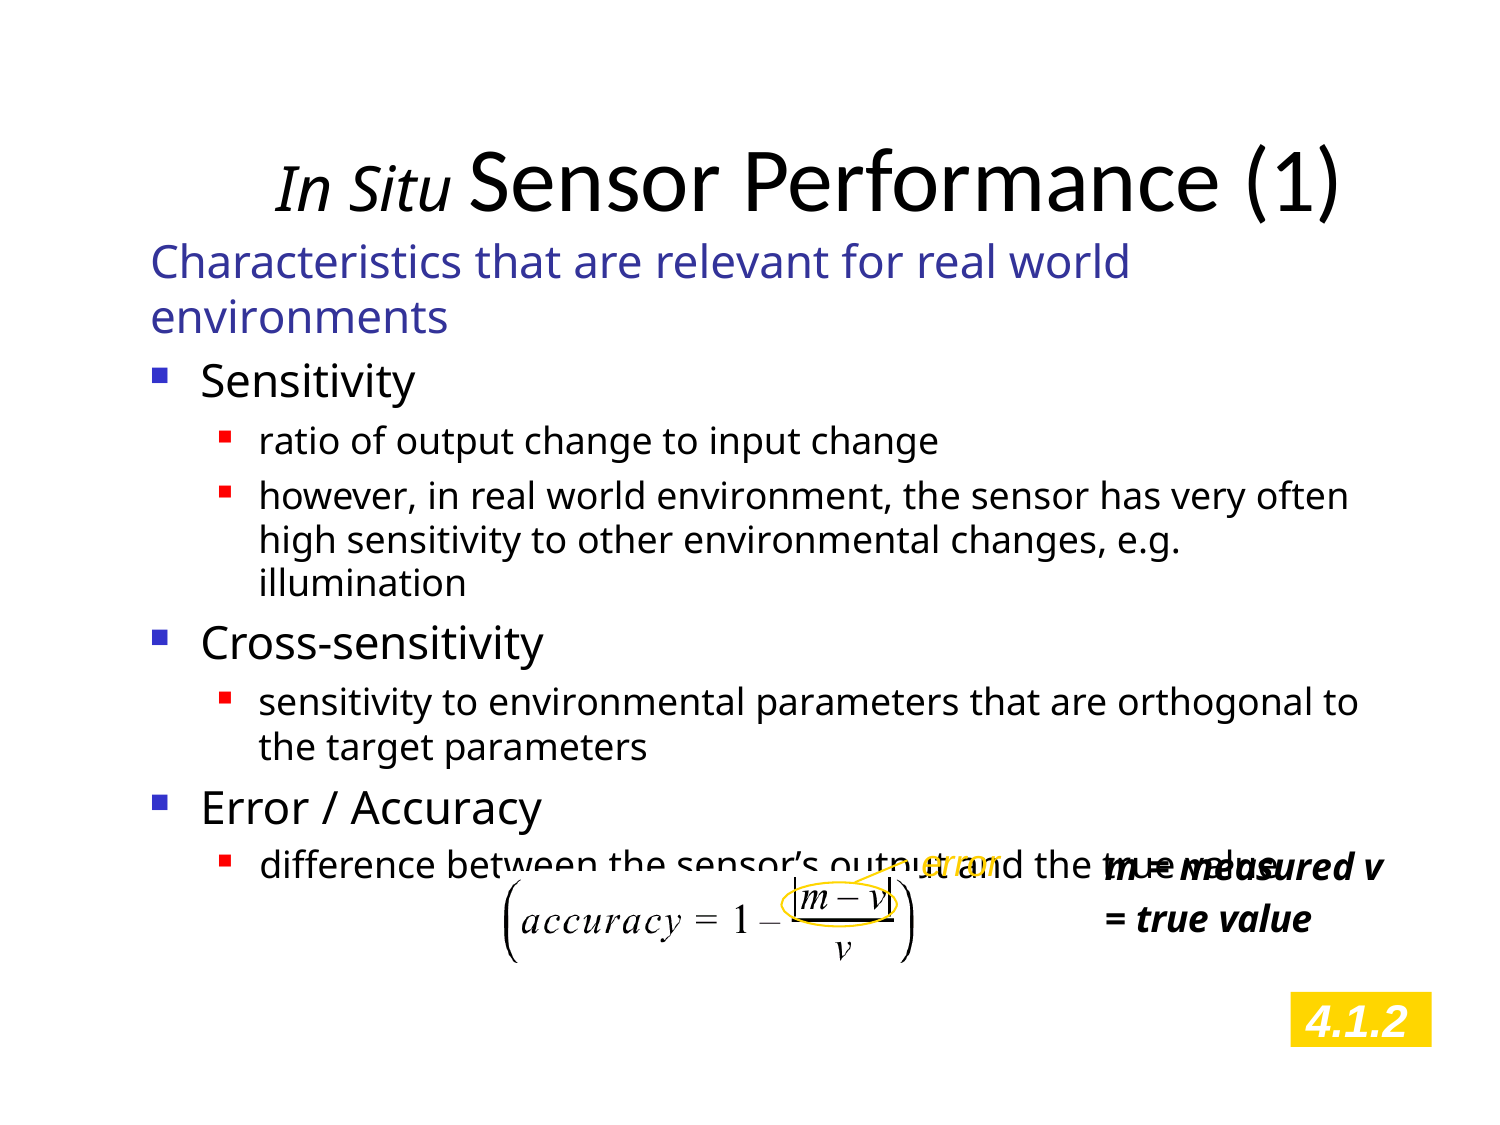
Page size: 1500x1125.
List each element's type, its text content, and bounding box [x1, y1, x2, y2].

text_box 4.1.2 [1290, 991, 1432, 1047]
text_box error [919, 838, 1004, 884]
text_box [913, 828, 1018, 890]
text_box Characteristics that are relevant for real world environments Sensitivity ratio of output change to input change however, in real world environment, the sensor has very often high sensitivity to other environmental changes, e.g. illumination Cross-sensitivity sensitivity to environmental parameters that are orthogonal to the target parameters Error / Accuracy difference between the sensor’s output and the true value [148, 232, 1390, 887]
title In Situ Sensor Performance (1) [78, 10, 1429, 269]
text_box [781, 882, 897, 927]
text_box [499, 871, 920, 969]
text_box m = measured v = true value [1102, 835, 1384, 941]
